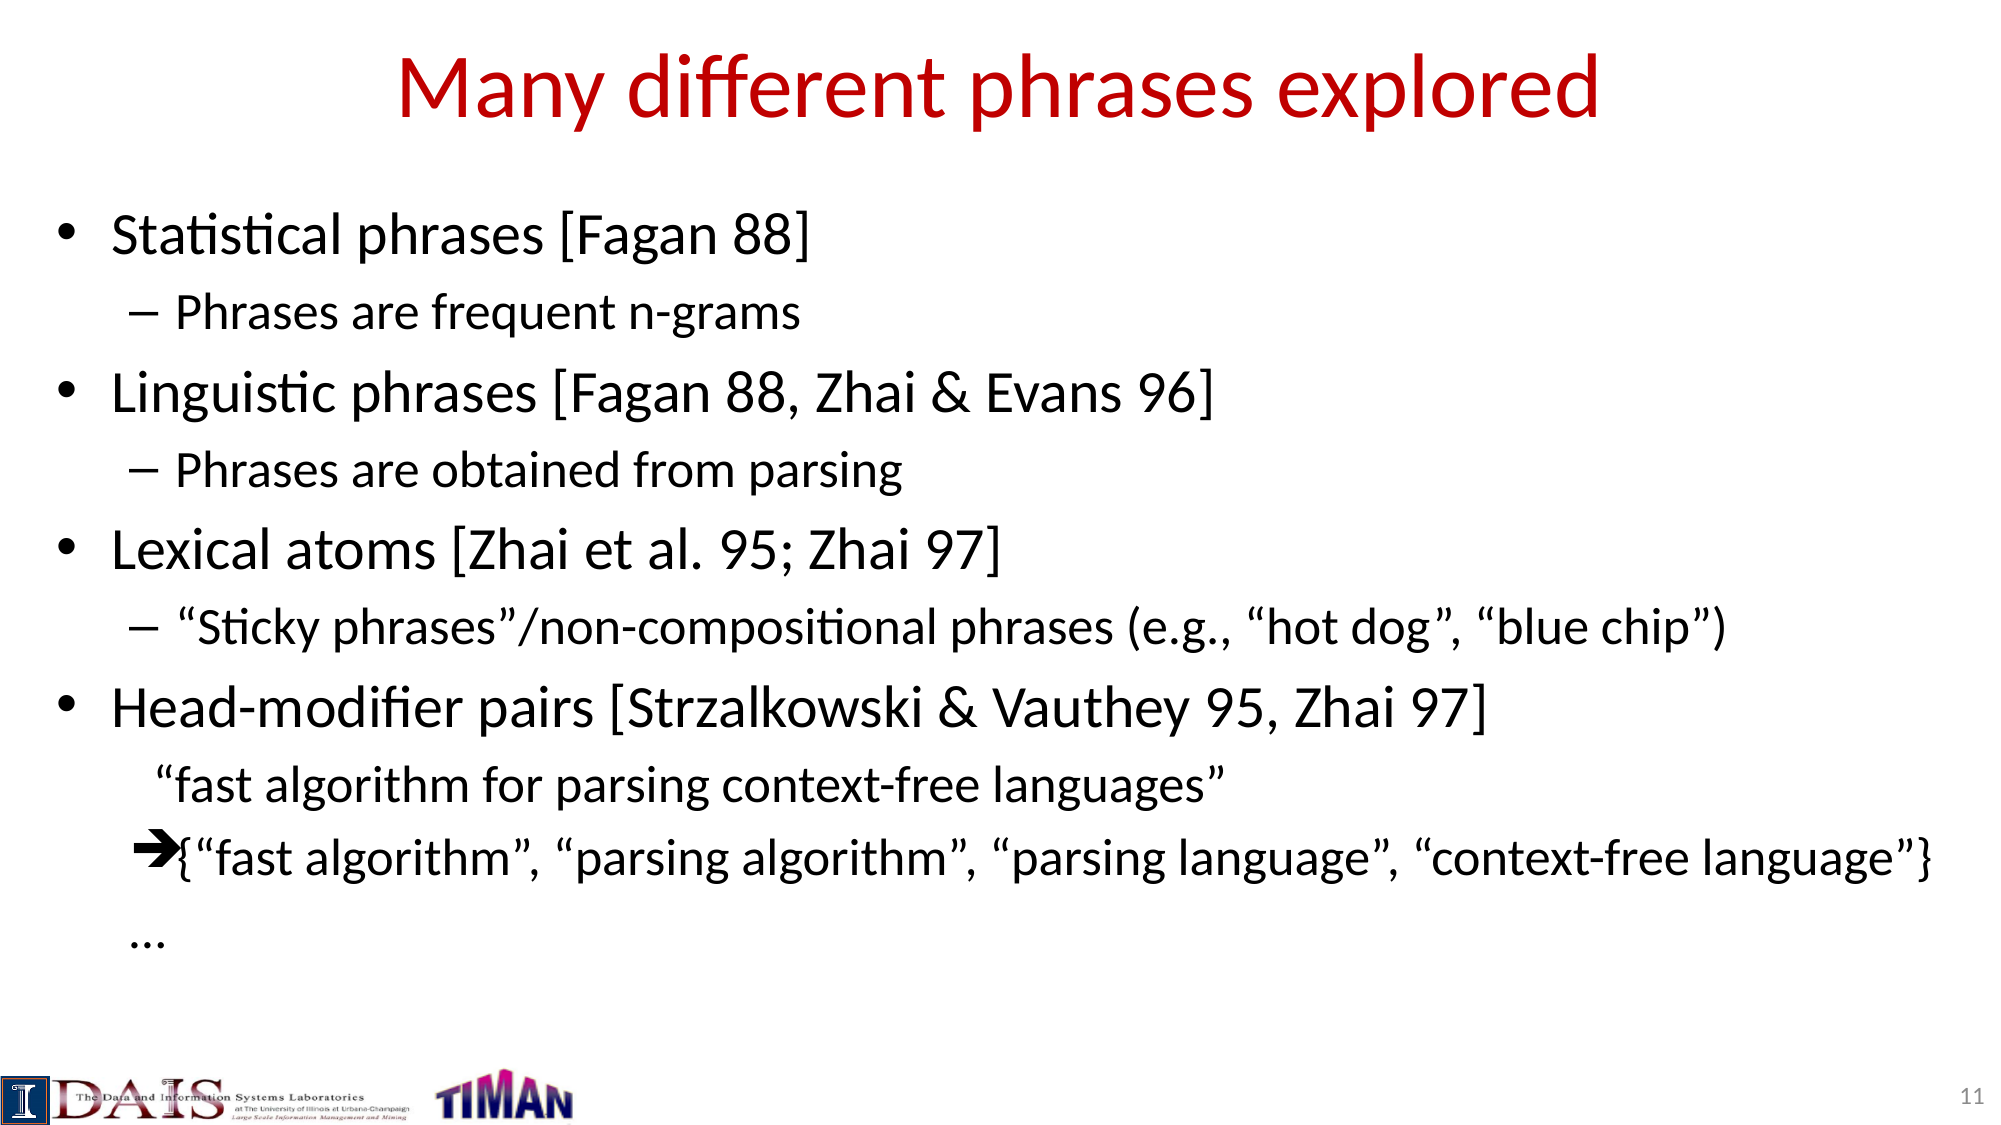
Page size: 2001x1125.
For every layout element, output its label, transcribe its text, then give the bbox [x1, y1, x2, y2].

list Statistical phrases [Fagan 88] Phrases are frequent n-grams Linguistic phrases [Fagan 88, Zhai & Evans 96] Phrases are obtained from parsing Lexical atoms [Zhai et al. 95; Zhai 97] “Sticky phrases”/non-compositional phrases (e.g., “hot dog”, “blue chip”) Head-modifier pairs [Strzalkowski & Vauthey 95, Zhai 97] “fast algorithm for parsing context-free languages” {“fast algorithm”, “parsing algorithm”, “parsing language”, “context-free language”} … [41, 187, 1959, 1000]
slide_number 11 [1533, 1065, 2000, 1125]
title Many different phrases explored [0, 0, 2000, 163]
picture [0, 1064, 584, 1125]
